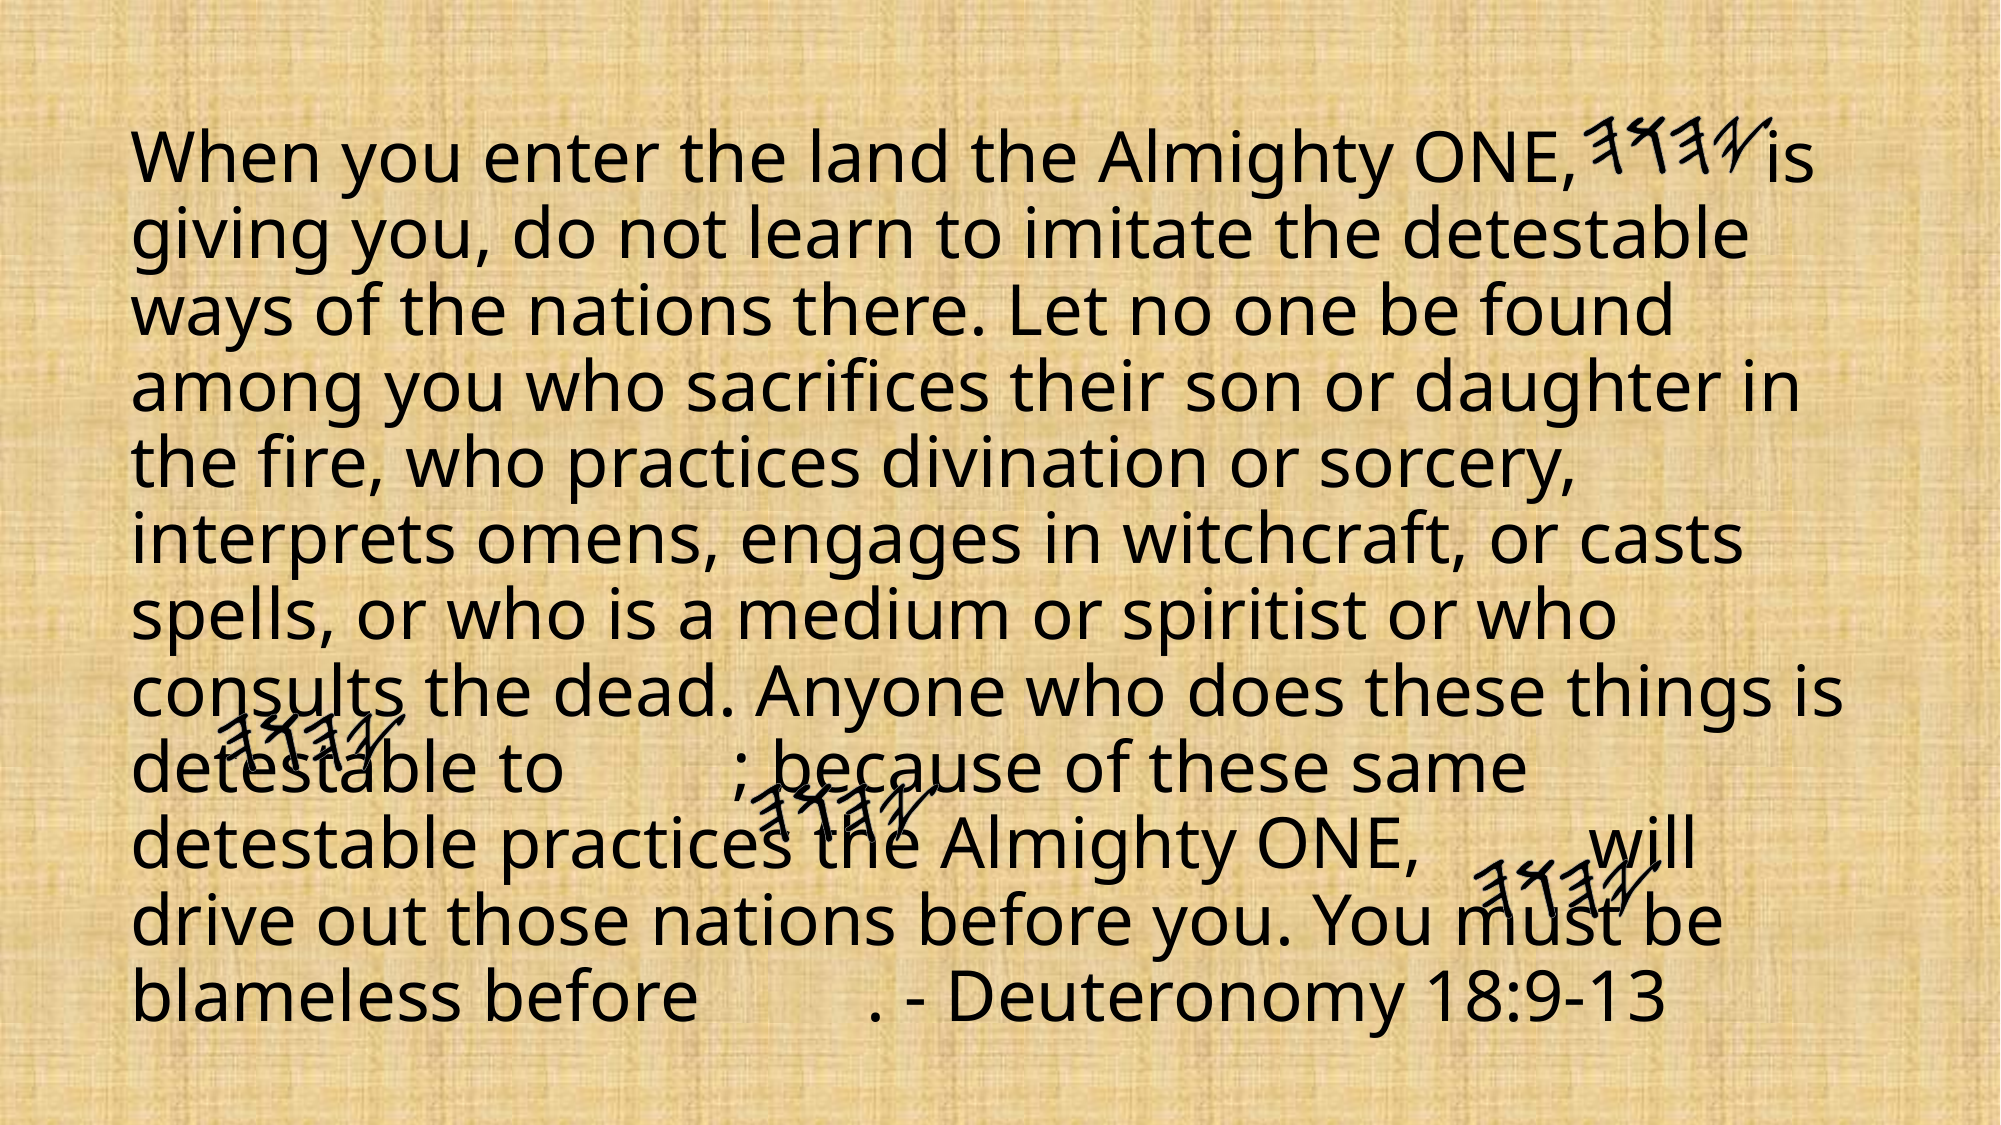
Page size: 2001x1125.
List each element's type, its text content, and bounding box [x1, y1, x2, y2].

list When you enter the land the Almighty ONE, is giving you, do not learn to imitate the detestable ways of the nations there. Let no one be found among you who sacrifices their son or daughter in the fire, who practices divination or sorcery, interprets omens, engages in witchcraft, or casts spells, or who is a medium or spiritist or who consults the dead. Anyone who does these things is detestable to ; because of these same detestable practices the Almighty ONE, will drive out those nations before you. You must be blameless before . - Deuteronomy 18:9-13 [115, 114, 1875, 1063]
picture [0, 0, 2001, 1125]
